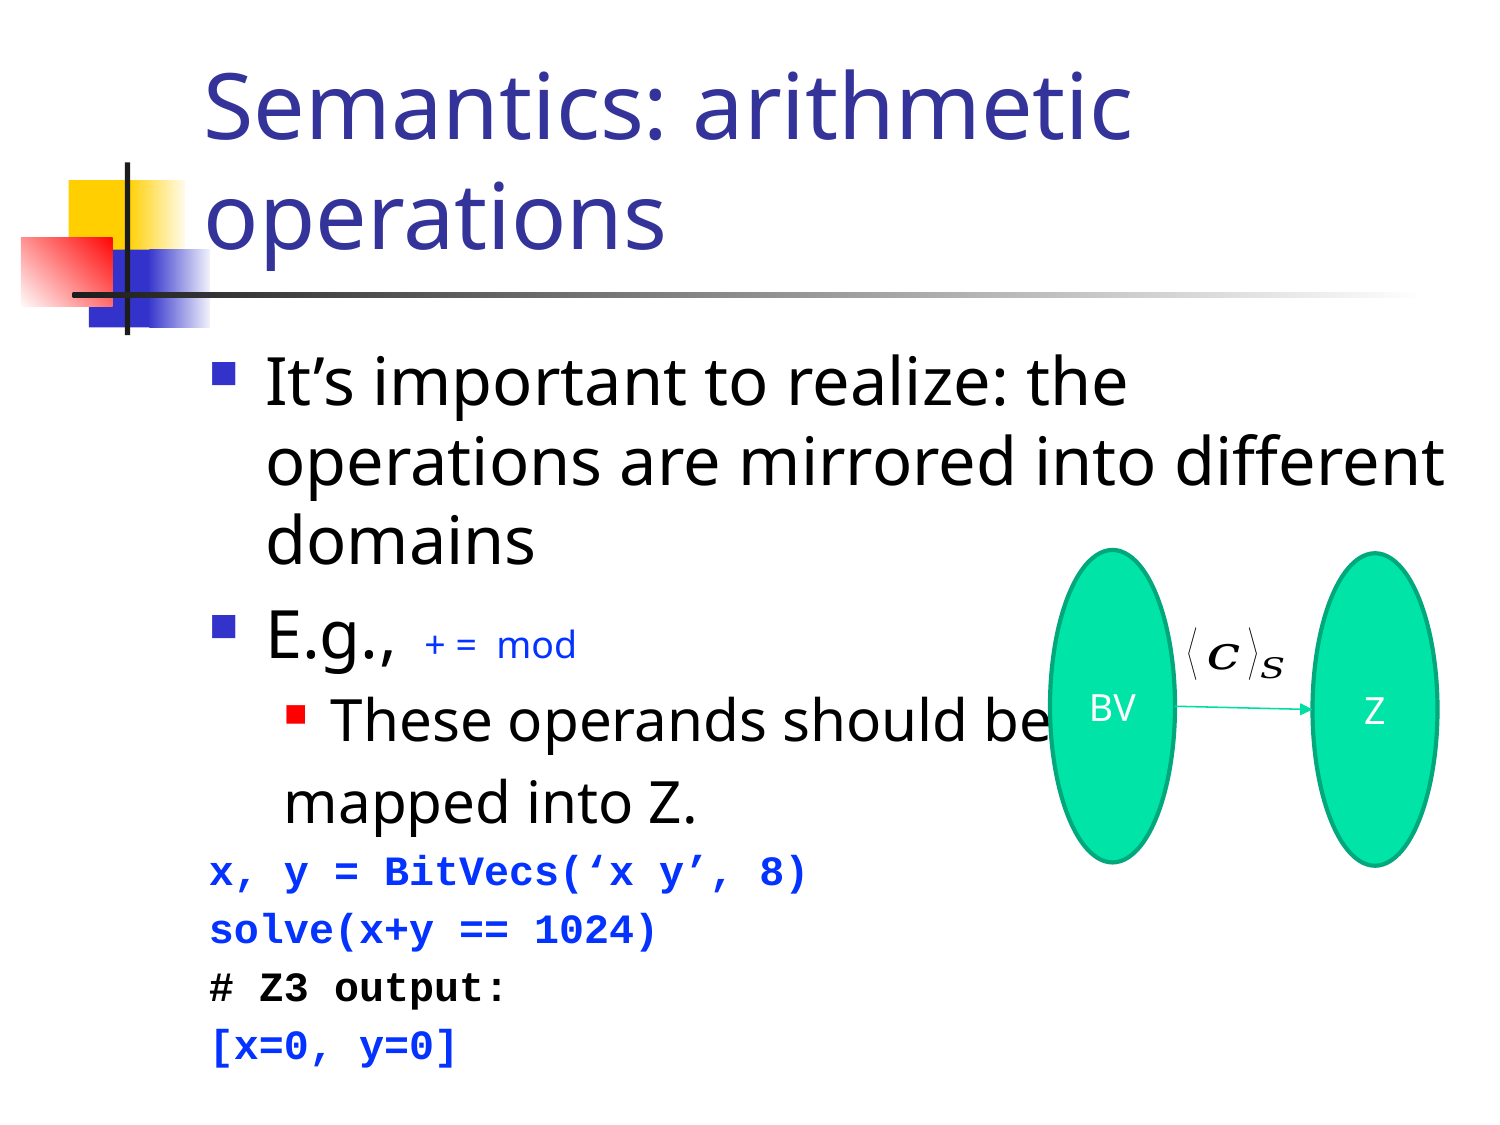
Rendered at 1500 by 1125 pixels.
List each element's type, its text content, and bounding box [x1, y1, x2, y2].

text_box BV [1047, 547, 1178, 865]
text_box Z [1310, 551, 1440, 868]
title Semantics: arithmetic operations [188, 35, 1468, 275]
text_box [1174, 705, 1313, 710]
